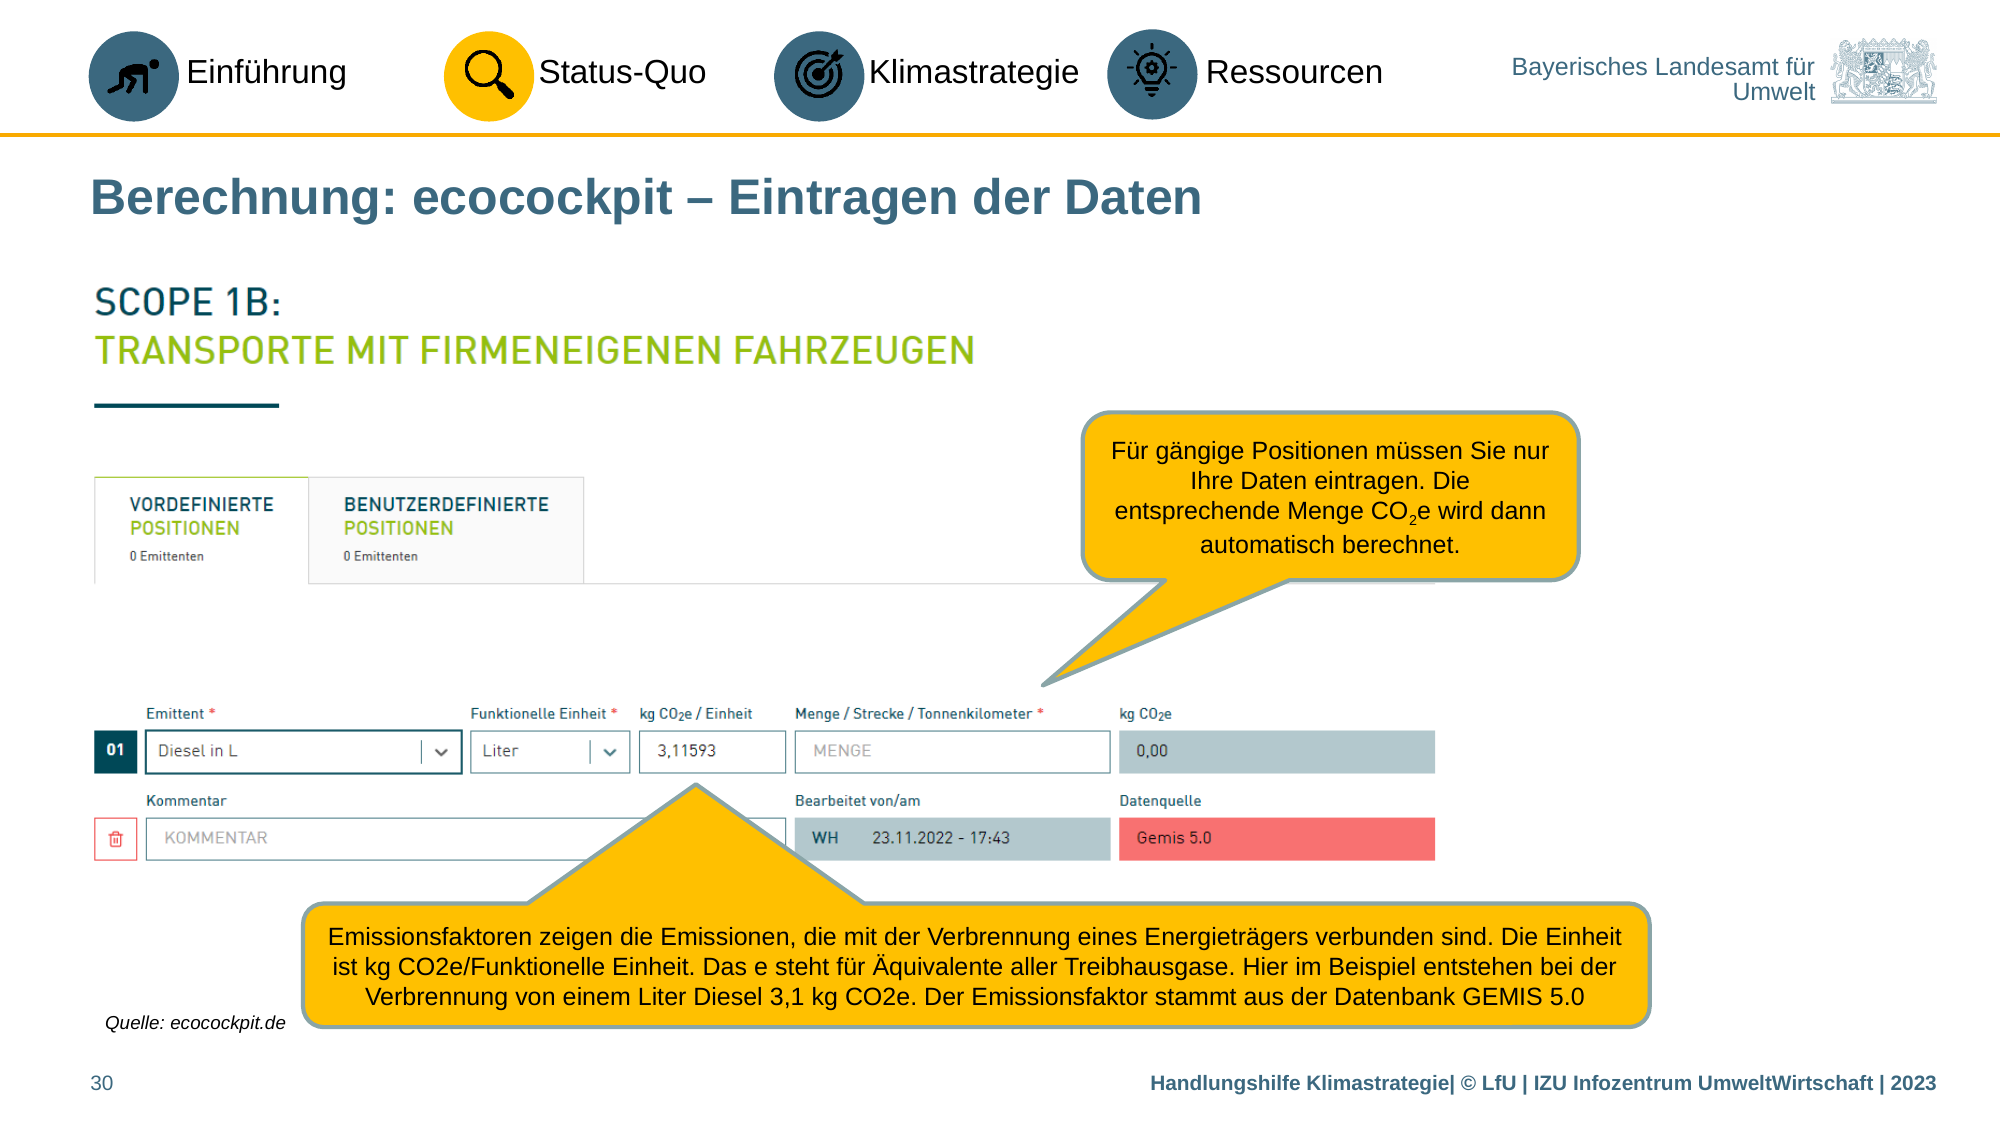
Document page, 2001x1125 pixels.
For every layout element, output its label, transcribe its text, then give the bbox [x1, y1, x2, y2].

text_box Für gängige Positionen müssen Sie nur Ihre Daten eintragen. Die entsprechende Menge CO2e wird dann automatisch berechnet. [1466, 410, 1581, 583]
picture [103, 46, 163, 106]
slide_number 30 [90, 1062, 196, 1109]
text_box Quelle: ecocockpit.de [90, 1003, 547, 1042]
picture [1830, 38, 1937, 104]
picture [789, 43, 849, 103]
picture [91, 266, 1462, 894]
footer Handlungshilfe Klimastrategie| © LfU | IZU Infozentrum UmweltWirtschaft | 2023 [888, 1062, 1937, 1109]
text_box Berechnung: ecocockpit – Eintragen der Daten [90, 153, 1937, 236]
picture [1122, 40, 1182, 100]
picture [459, 44, 519, 104]
text_box Emissionsfaktoren zeigen die Emissionen, die mit der Verbrennung eines Energieträgers verbunden sind. Die Einheit ist kg CO2e/Funktionelle Einheit. Das e steht für Äquivalente aller Treibhausgase. Hier im Beispiel entstehen bei der Verbrennung von einem Liter Diesel 3,1 kg CO2e. Der Emissionsfaktor stammt aus der Datenbank GEMIS 5.0 [300, 901, 1652, 1030]
